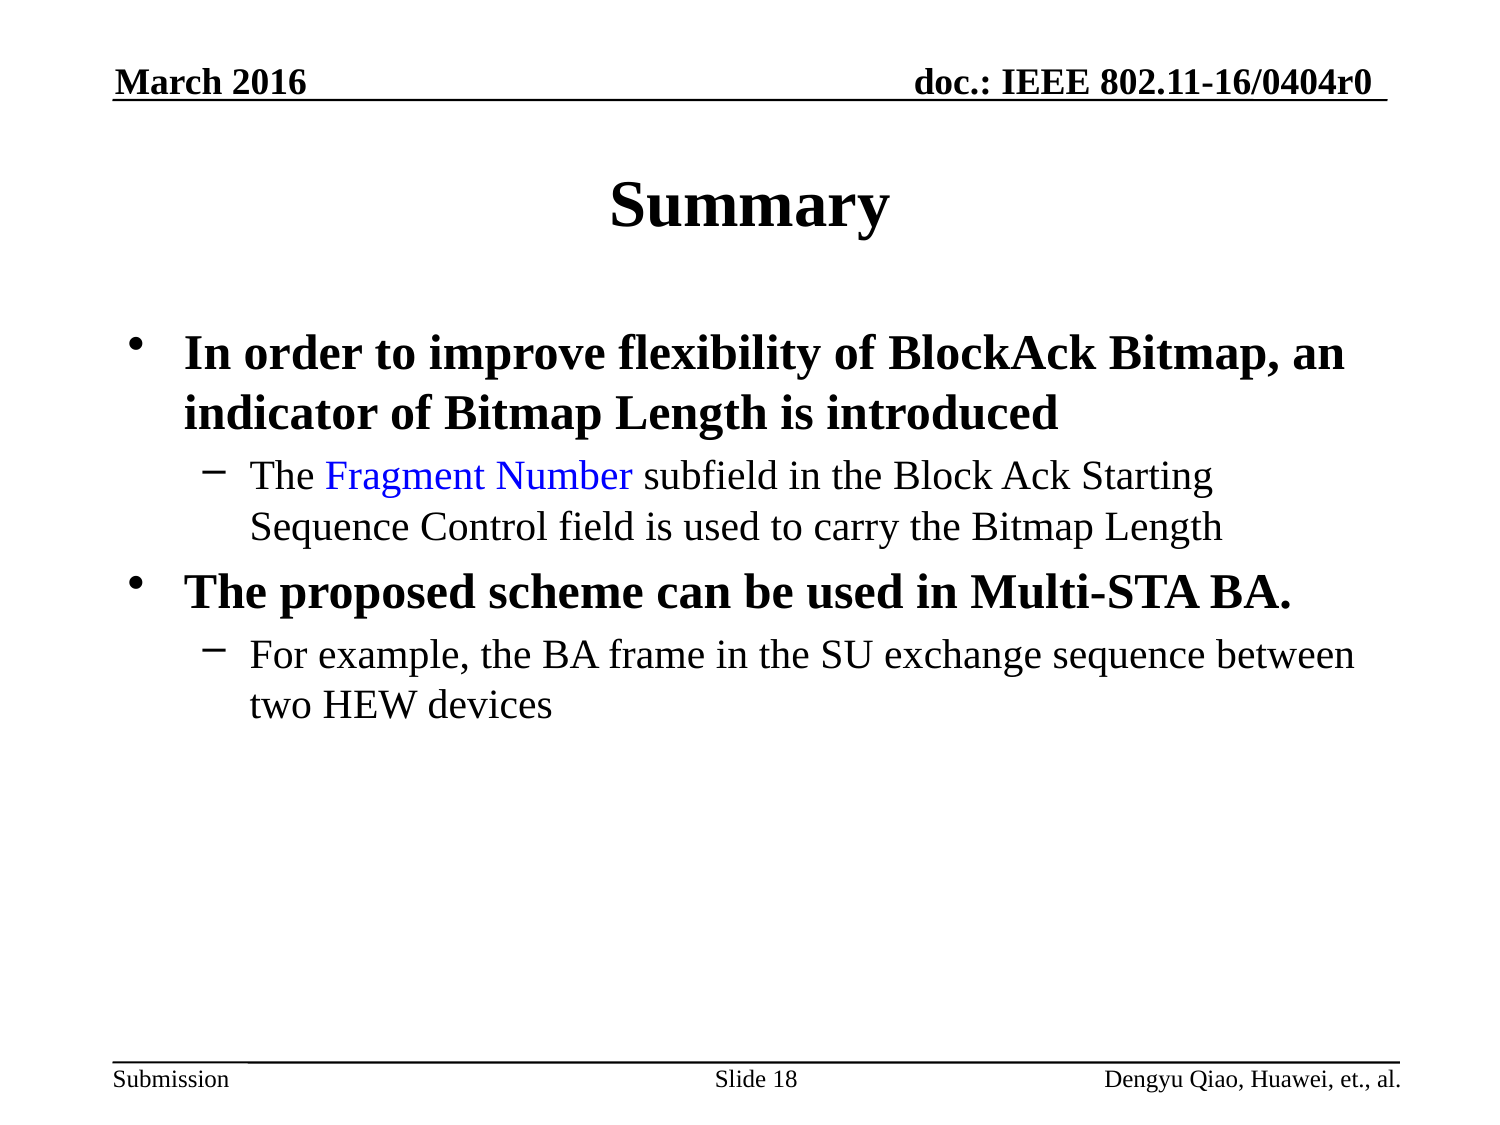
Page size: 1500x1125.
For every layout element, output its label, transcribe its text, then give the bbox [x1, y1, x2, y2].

slide_number Slide 18 [712, 1061, 800, 1093]
footer Dengyu Qiao, Huawei, et., al. [949, 1061, 1402, 1093]
list In order to improve flexibility of BlockAck Bitmap, an indicator of Bitmap Length is introduced The Fragment Number subfield in the Block Ack Starting Sequence Control field is used to carry the Bitmap Length The proposed scheme can be used in Multi-STA BA. For example, the BA frame in the SU exchange sequence between two HEW devices [112, 312, 1376, 1001]
title Summary [112, 112, 1388, 288]
